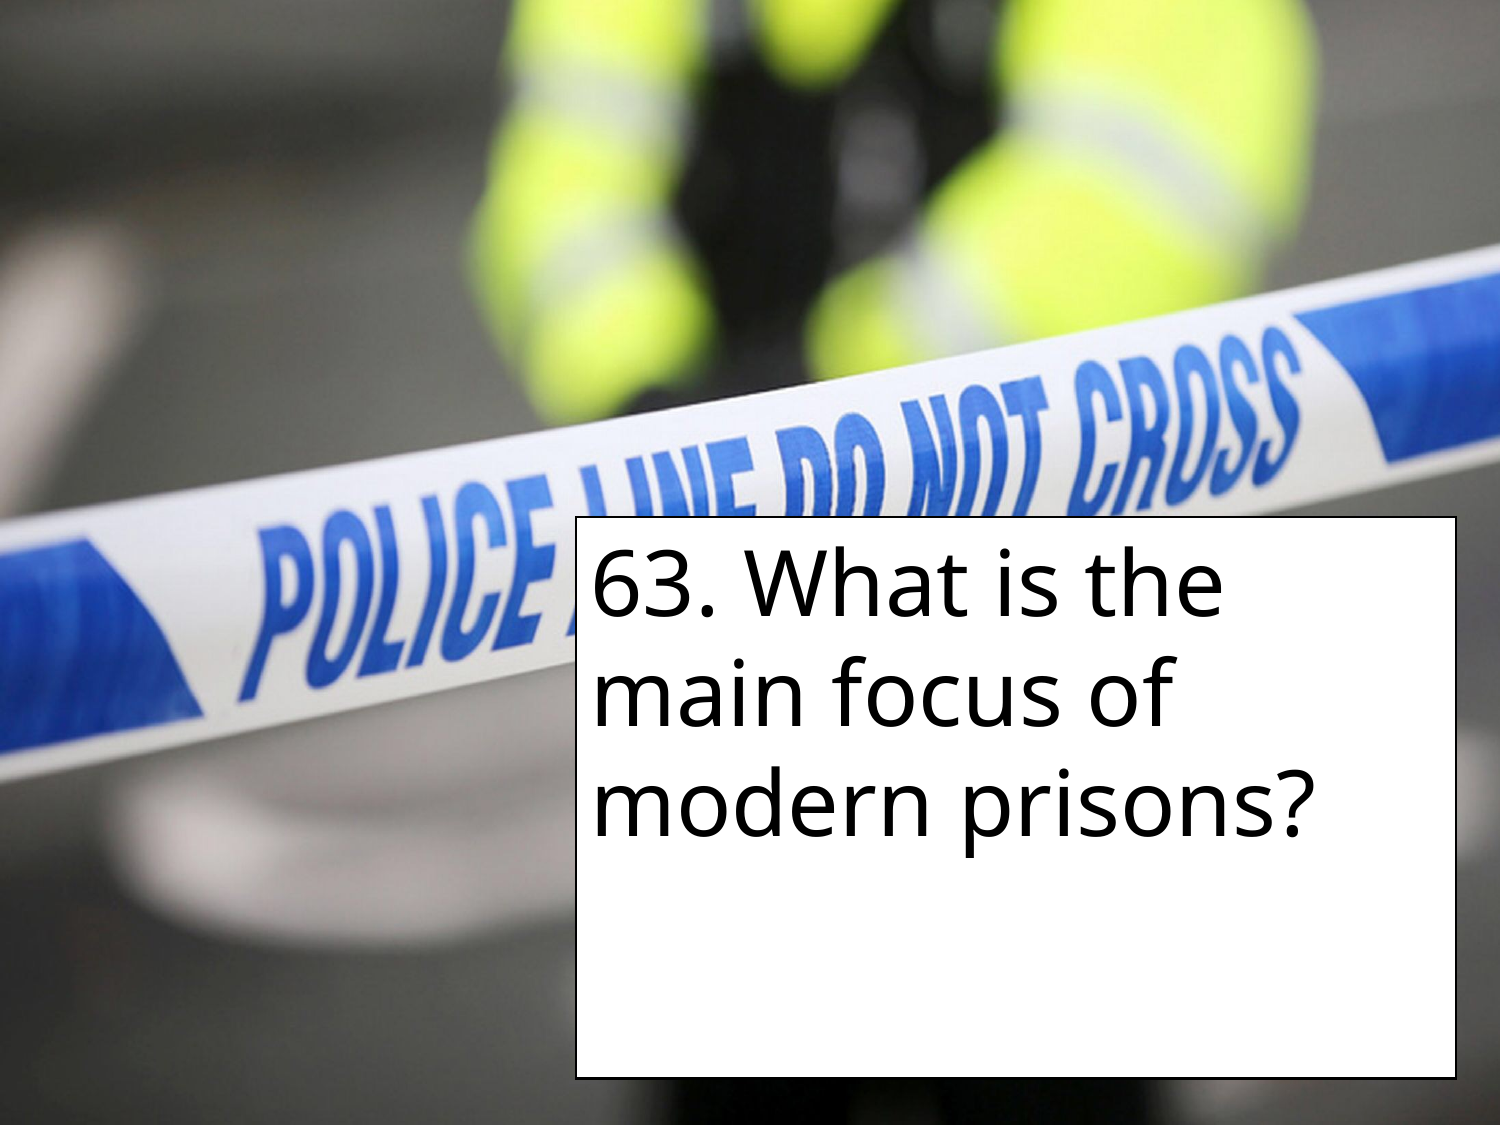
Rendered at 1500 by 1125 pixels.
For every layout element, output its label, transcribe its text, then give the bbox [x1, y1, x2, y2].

picture [0, 0, 1500, 1125]
text_box 63. What is the main focus of modern prisons? [575, 516, 1457, 1080]
